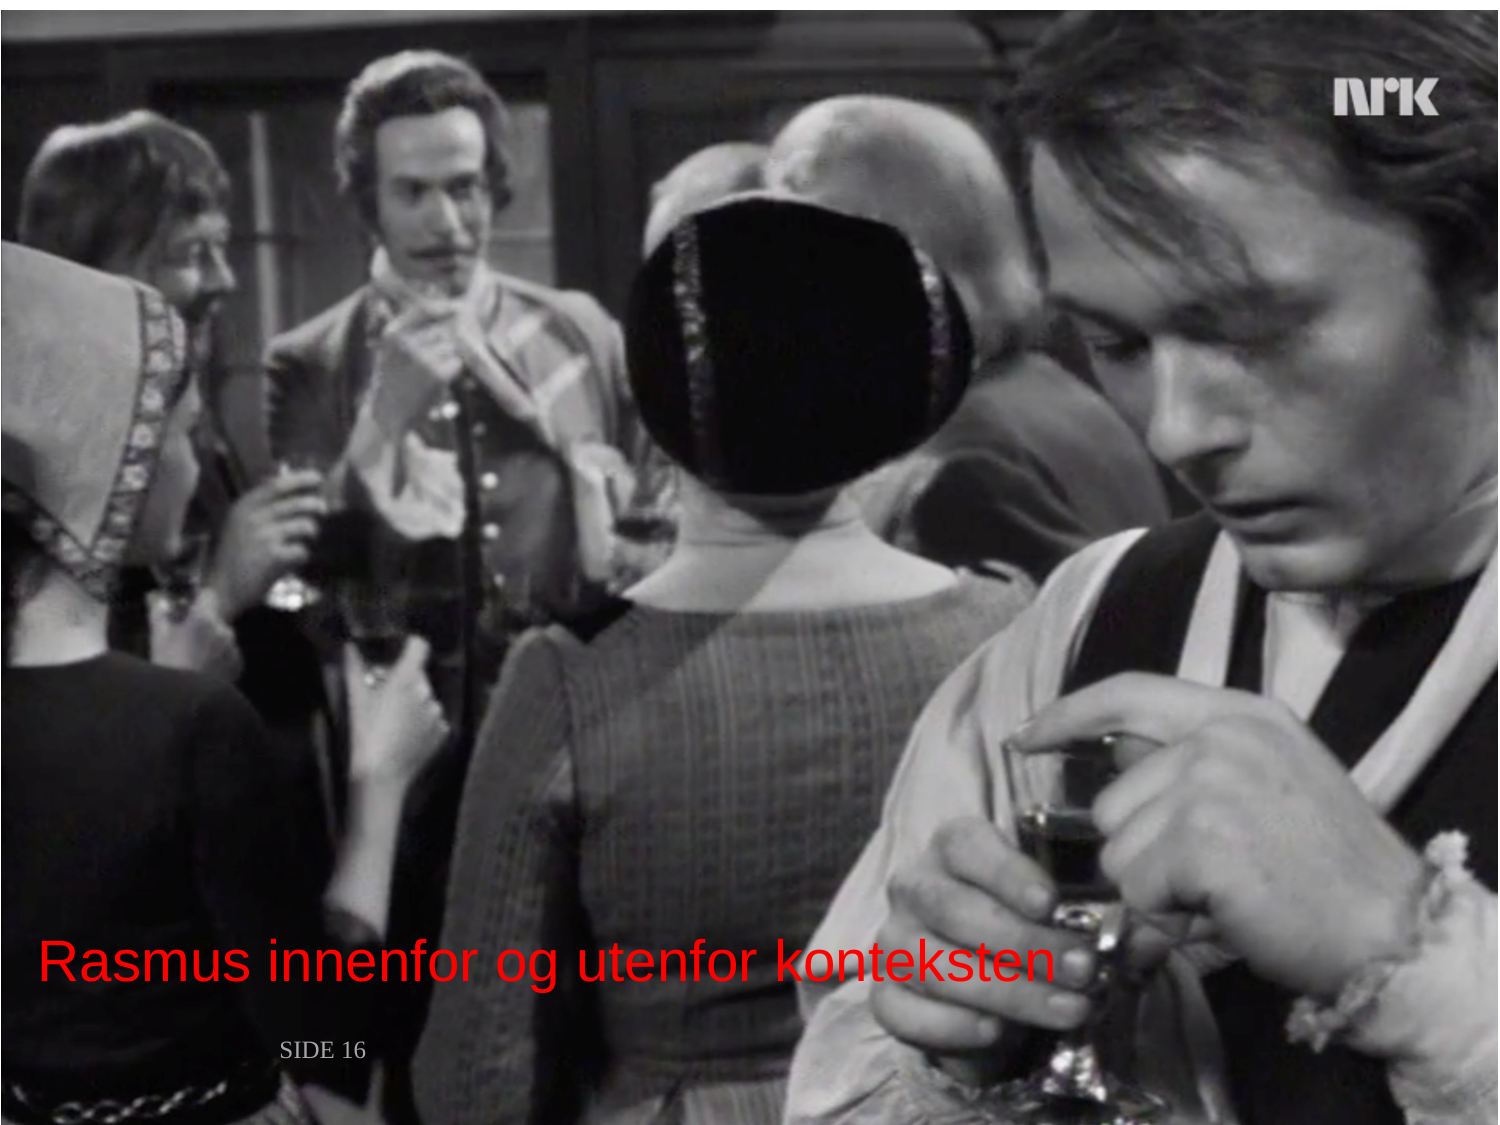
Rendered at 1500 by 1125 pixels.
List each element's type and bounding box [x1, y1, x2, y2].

list [1, 10, 1499, 1125]
picture [0, 0, 1500, 1125]
